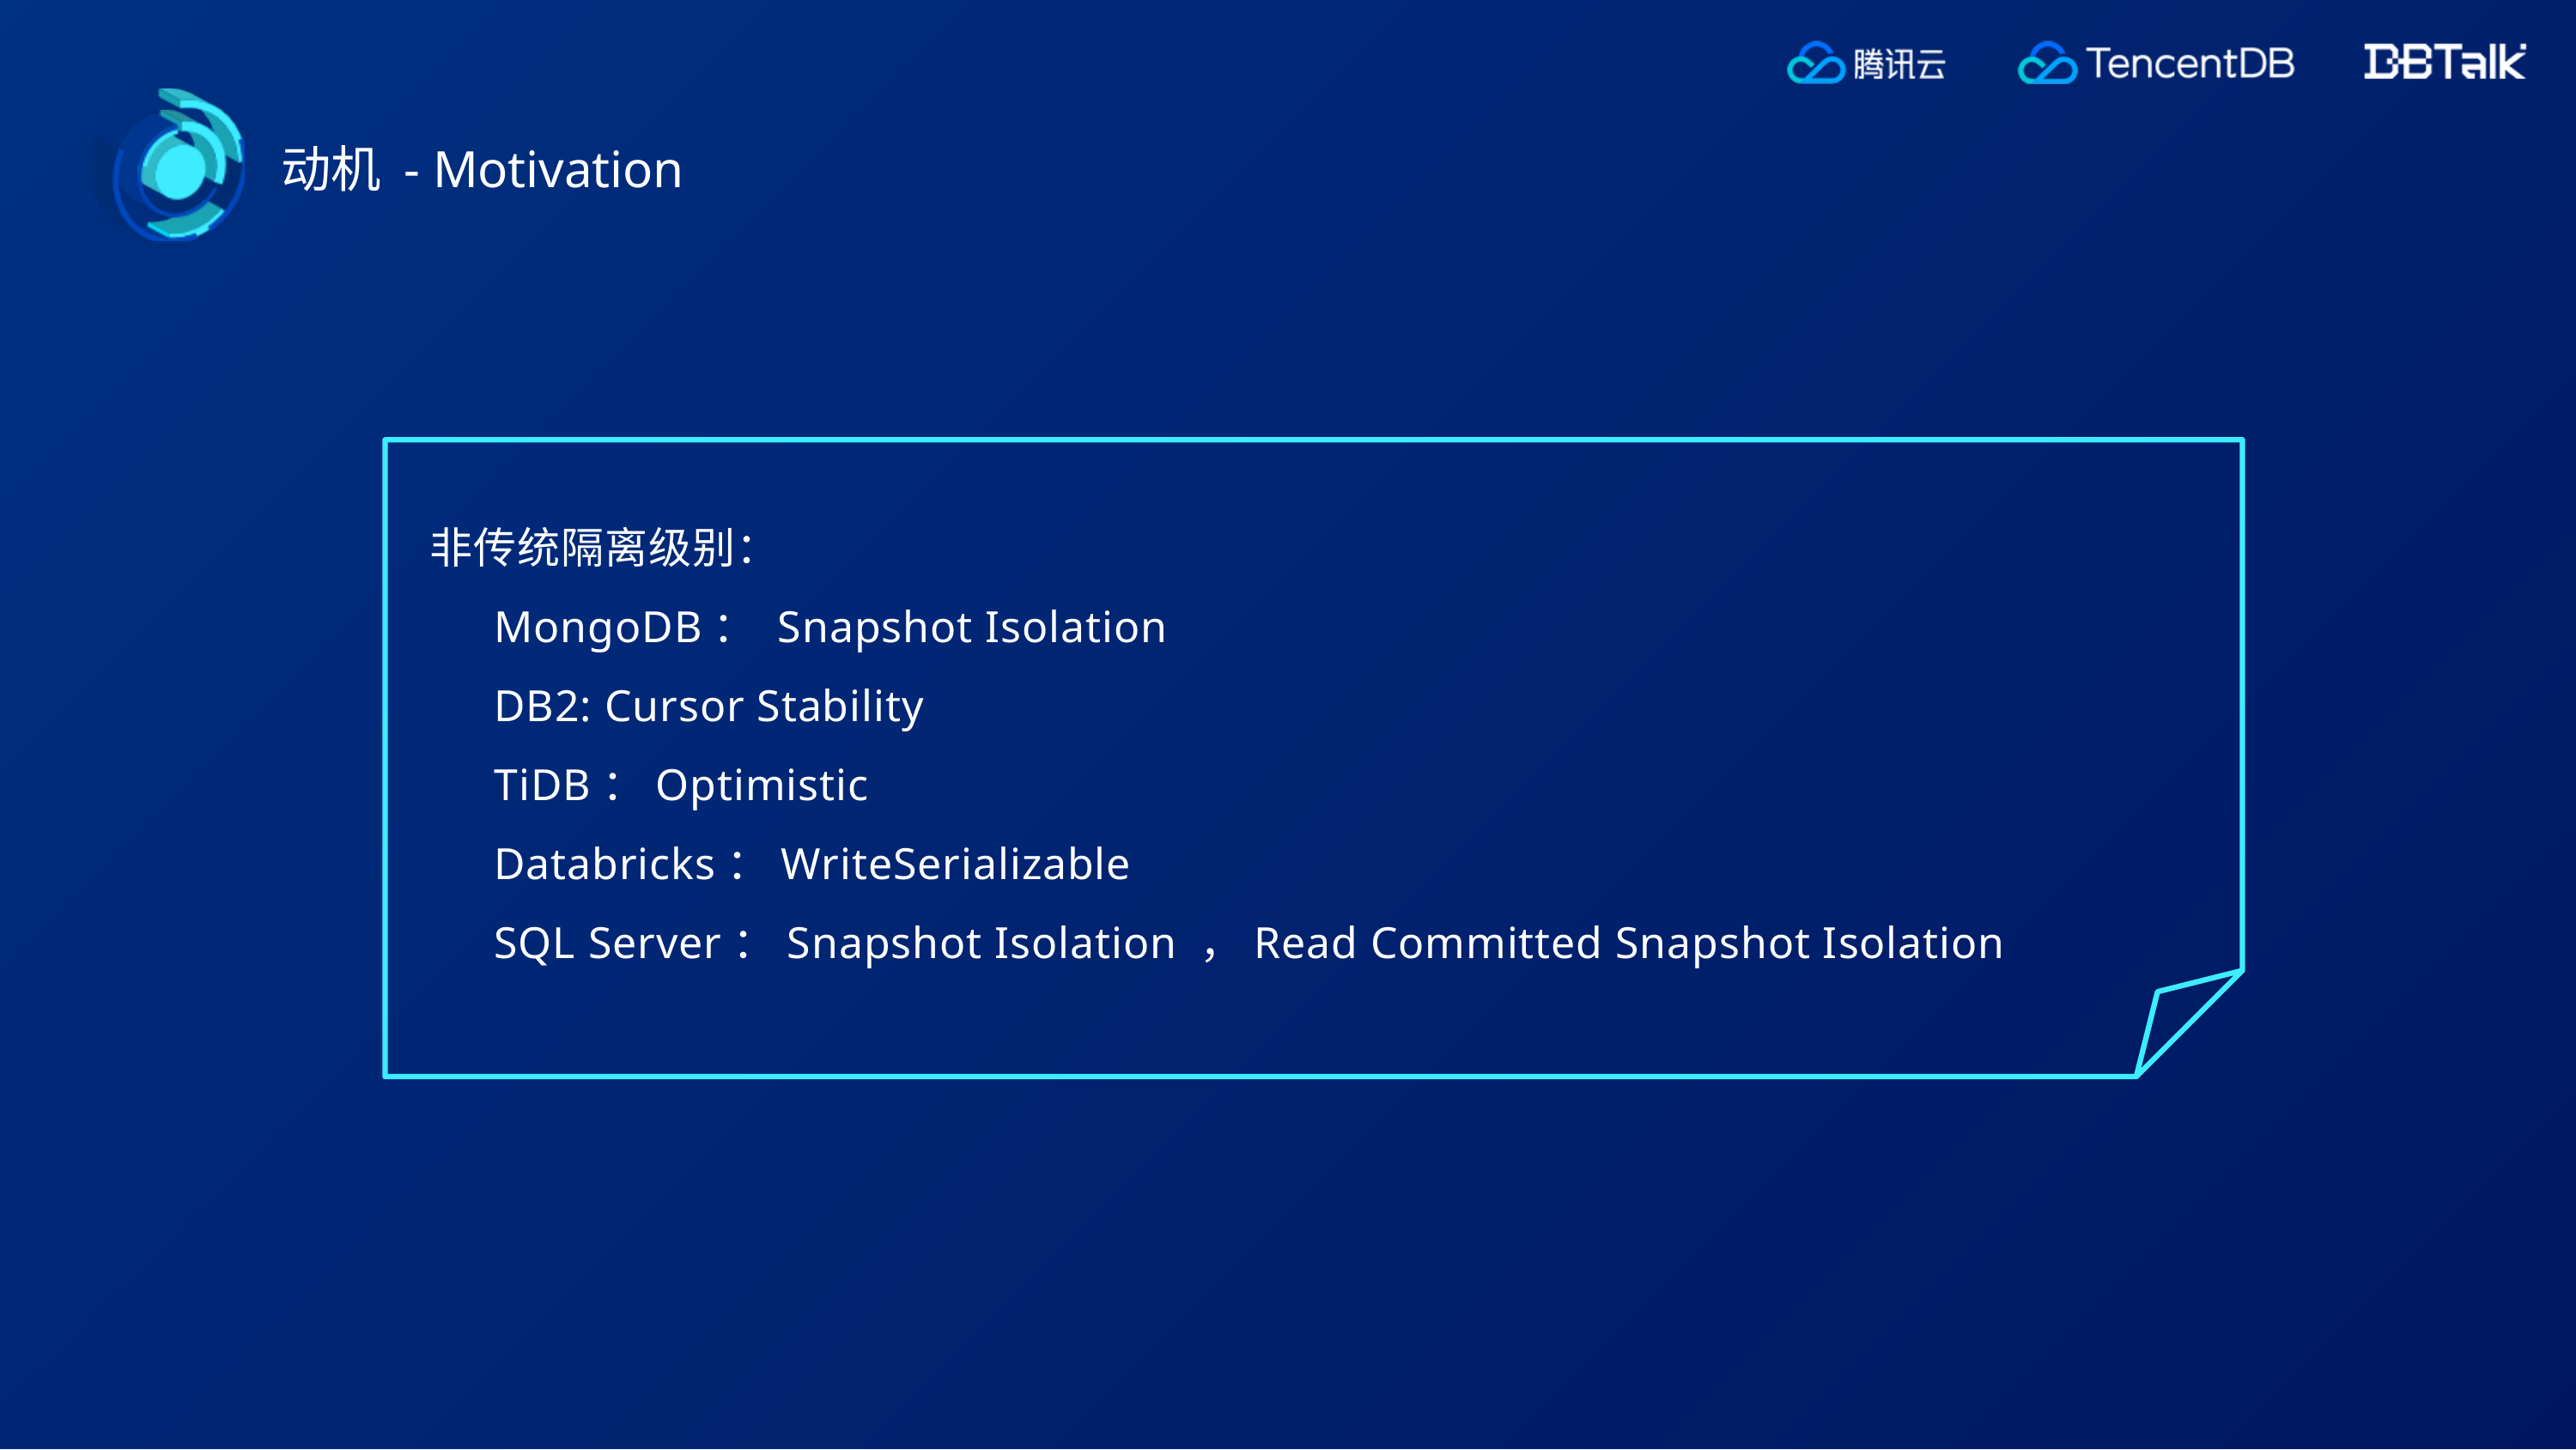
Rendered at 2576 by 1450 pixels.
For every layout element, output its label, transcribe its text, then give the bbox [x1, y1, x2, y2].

text_box 非传统隔离级别： MongoDB： Snapshot Isolation DB2: Cursor Stability TiDB：Optimistic Databricks：WriteSerializable SQL Server：Snapshot Isolation ，Read Committed Snapshot Isolation [428, 1068, 2148, 1100]
picture [1738, 15, 2576, 112]
text_box [0, 0, 2576, 1449]
text_box [383, 438, 2245, 1079]
text_box 动机 - Motivation [278, 136, 848, 198]
picture [92, 88, 246, 241]
